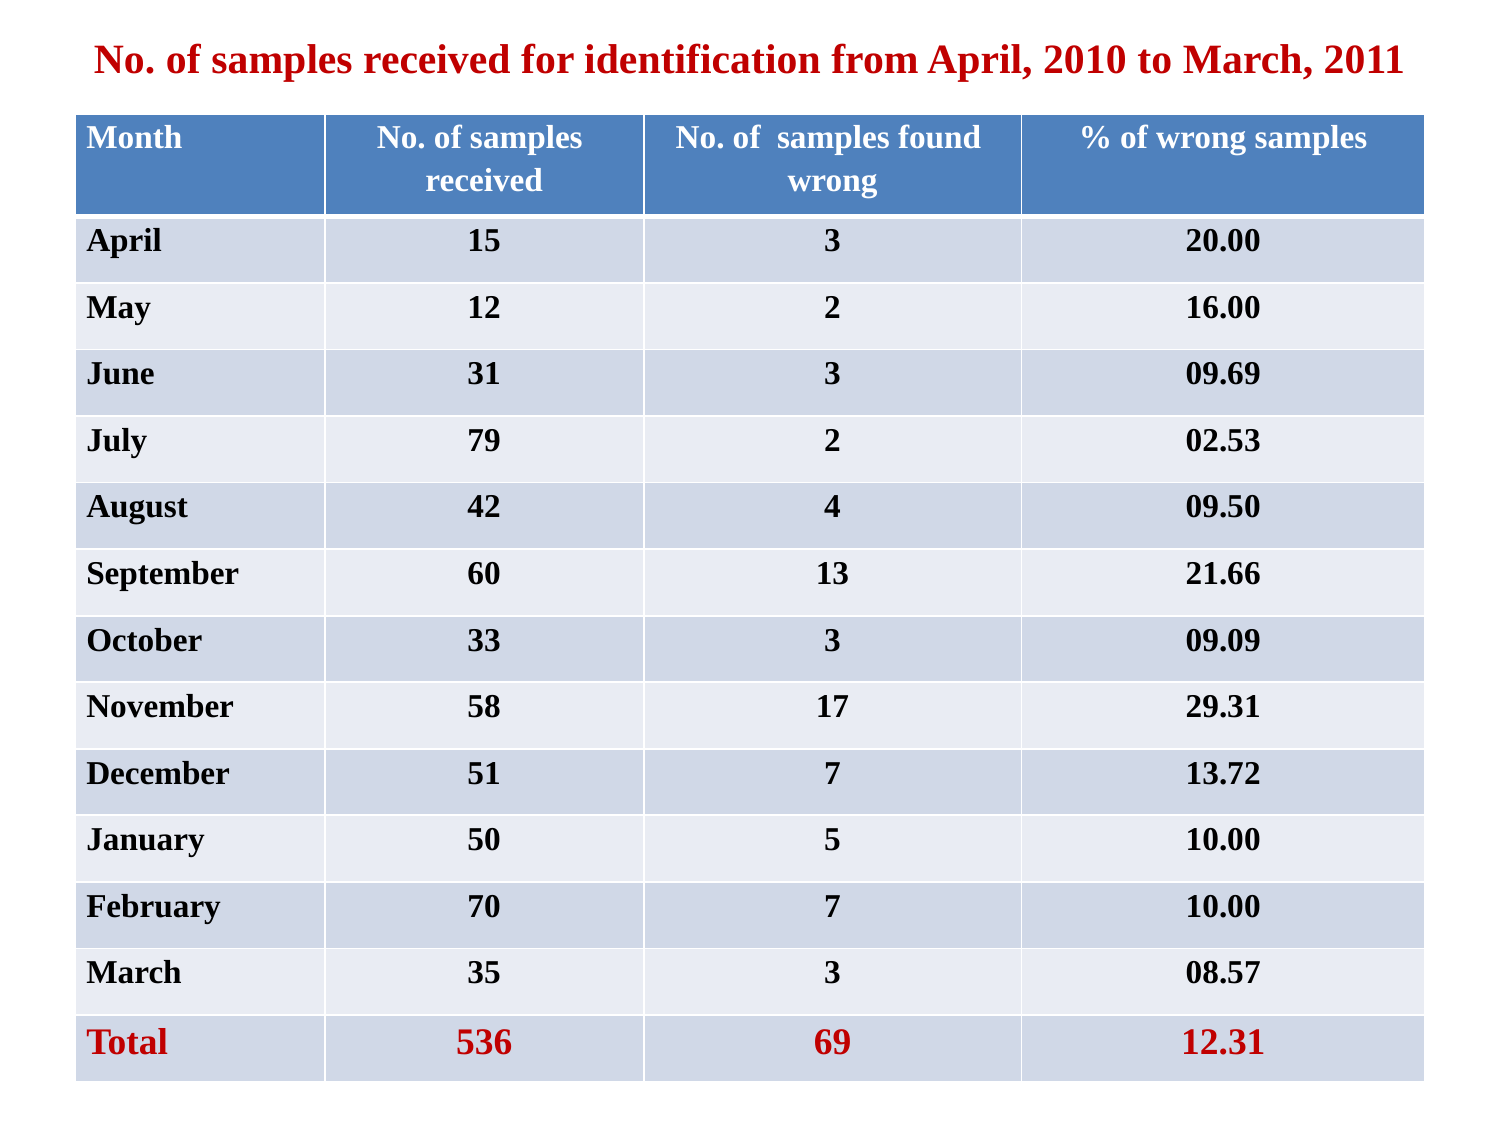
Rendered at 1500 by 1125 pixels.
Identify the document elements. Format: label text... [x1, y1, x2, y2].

table_header No. of samples received [326, 115, 643, 214]
table_cell 58 [326, 683, 643, 748]
table_cell 10.00 [1022, 883, 1424, 948]
table_header No. of samples found wrong [645, 115, 1021, 214]
table_cell 20.00 [1022, 219, 1424, 282]
table_cell 08.57 [1022, 949, 1424, 1014]
table_cell 31 [326, 350, 643, 415]
table_cell Total [76, 1016, 324, 1081]
table_header Month [76, 115, 324, 214]
table_header % of wrong samples [1022, 115, 1424, 214]
table_cell July [76, 417, 324, 482]
table_cell 536 [326, 1016, 643, 1081]
table_cell 21.66 [1022, 550, 1424, 615]
table_cell February [76, 883, 324, 948]
table_cell 13 [645, 550, 1021, 615]
table_cell 70 [326, 883, 643, 948]
table_cell 09.50 [1022, 483, 1424, 548]
table_cell March [76, 949, 324, 1014]
table_cell September [76, 550, 324, 615]
table_cell 60 [326, 550, 643, 615]
table_cell 3 [645, 350, 1021, 415]
table_cell 51 [326, 750, 643, 814]
table_cell 12.31 [1022, 1016, 1424, 1081]
table_cell 3 [645, 949, 1021, 1014]
table_cell 02.53 [1022, 417, 1424, 482]
table_cell 15 [326, 219, 643, 282]
table_cell 3 [645, 617, 1021, 681]
table_cell 4 [645, 483, 1021, 548]
table_cell May [76, 284, 324, 349]
table_cell 79 [326, 417, 643, 482]
table_cell 12 [326, 284, 643, 349]
table_cell 2 [645, 284, 1021, 349]
table_cell November [76, 683, 324, 748]
table_cell October [76, 617, 324, 681]
table_cell 69 [645, 1016, 1021, 1081]
table_cell January [76, 816, 324, 881]
table_cell 7 [645, 883, 1021, 948]
table_cell 3 [645, 219, 1021, 282]
table_cell 13.72 [1022, 750, 1424, 814]
table_cell 10.00 [1022, 816, 1424, 881]
table_cell 17 [645, 683, 1021, 748]
table_cell 42 [326, 483, 643, 548]
table_cell 09.09 [1022, 617, 1424, 681]
table_cell 33 [326, 617, 643, 681]
table_cell June [76, 350, 324, 415]
table_cell 2 [645, 417, 1021, 482]
table_cell 50 [326, 816, 643, 881]
table_cell April [76, 219, 324, 282]
table_cell August [76, 483, 324, 548]
table_cell 35 [326, 949, 643, 1014]
table_cell 5 [645, 816, 1021, 881]
title No. of samples received for identification from April, 2010 to March, 2011 [75, 0, 1425, 113]
table_cell 7 [645, 750, 1021, 814]
table_cell 09.69 [1022, 350, 1424, 415]
table_cell 29.31 [1022, 683, 1424, 748]
table_cell December [76, 750, 324, 814]
table_cell 16.00 [1022, 284, 1424, 349]
